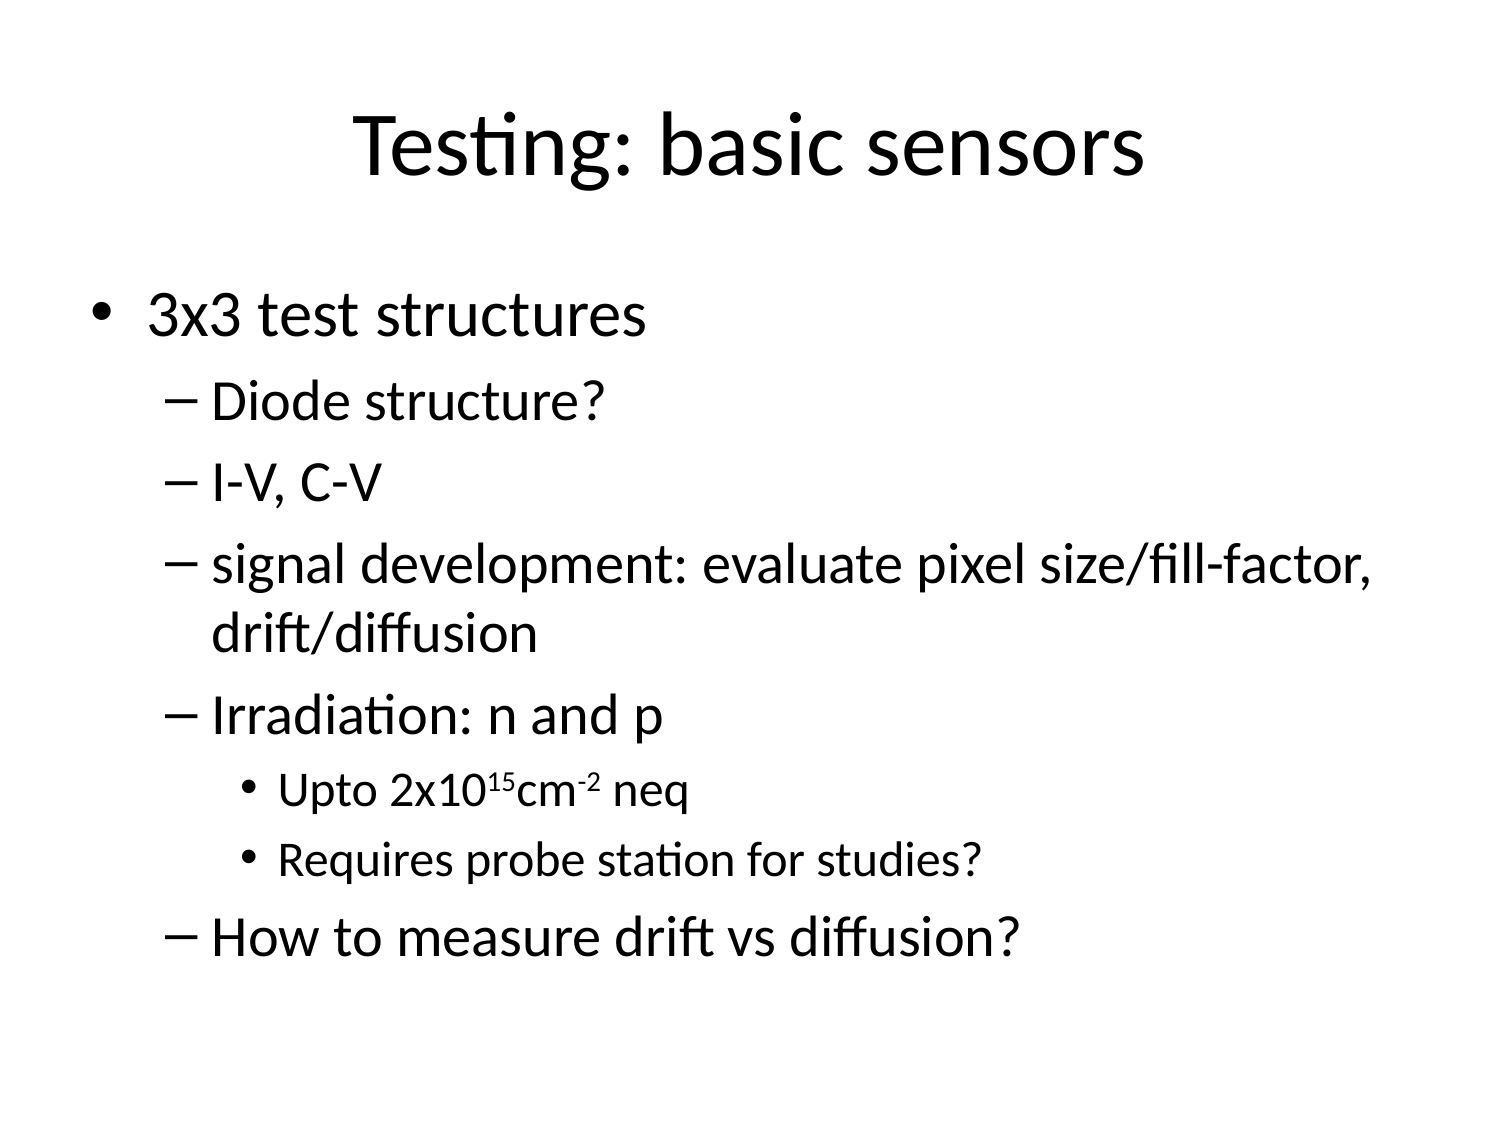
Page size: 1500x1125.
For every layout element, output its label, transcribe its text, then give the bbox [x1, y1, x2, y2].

list 3x3 test structures Diode structure? I-V, C-V signal development: evaluate pixel size/fill-factor, drift/diffusion Irradiation: n and p Upto 2x1015cm-2 neq Requires probe station for studies? How to measure drift vs diffusion? [75, 262, 1425, 1005]
title Testing: basic sensors [75, 45, 1425, 233]
